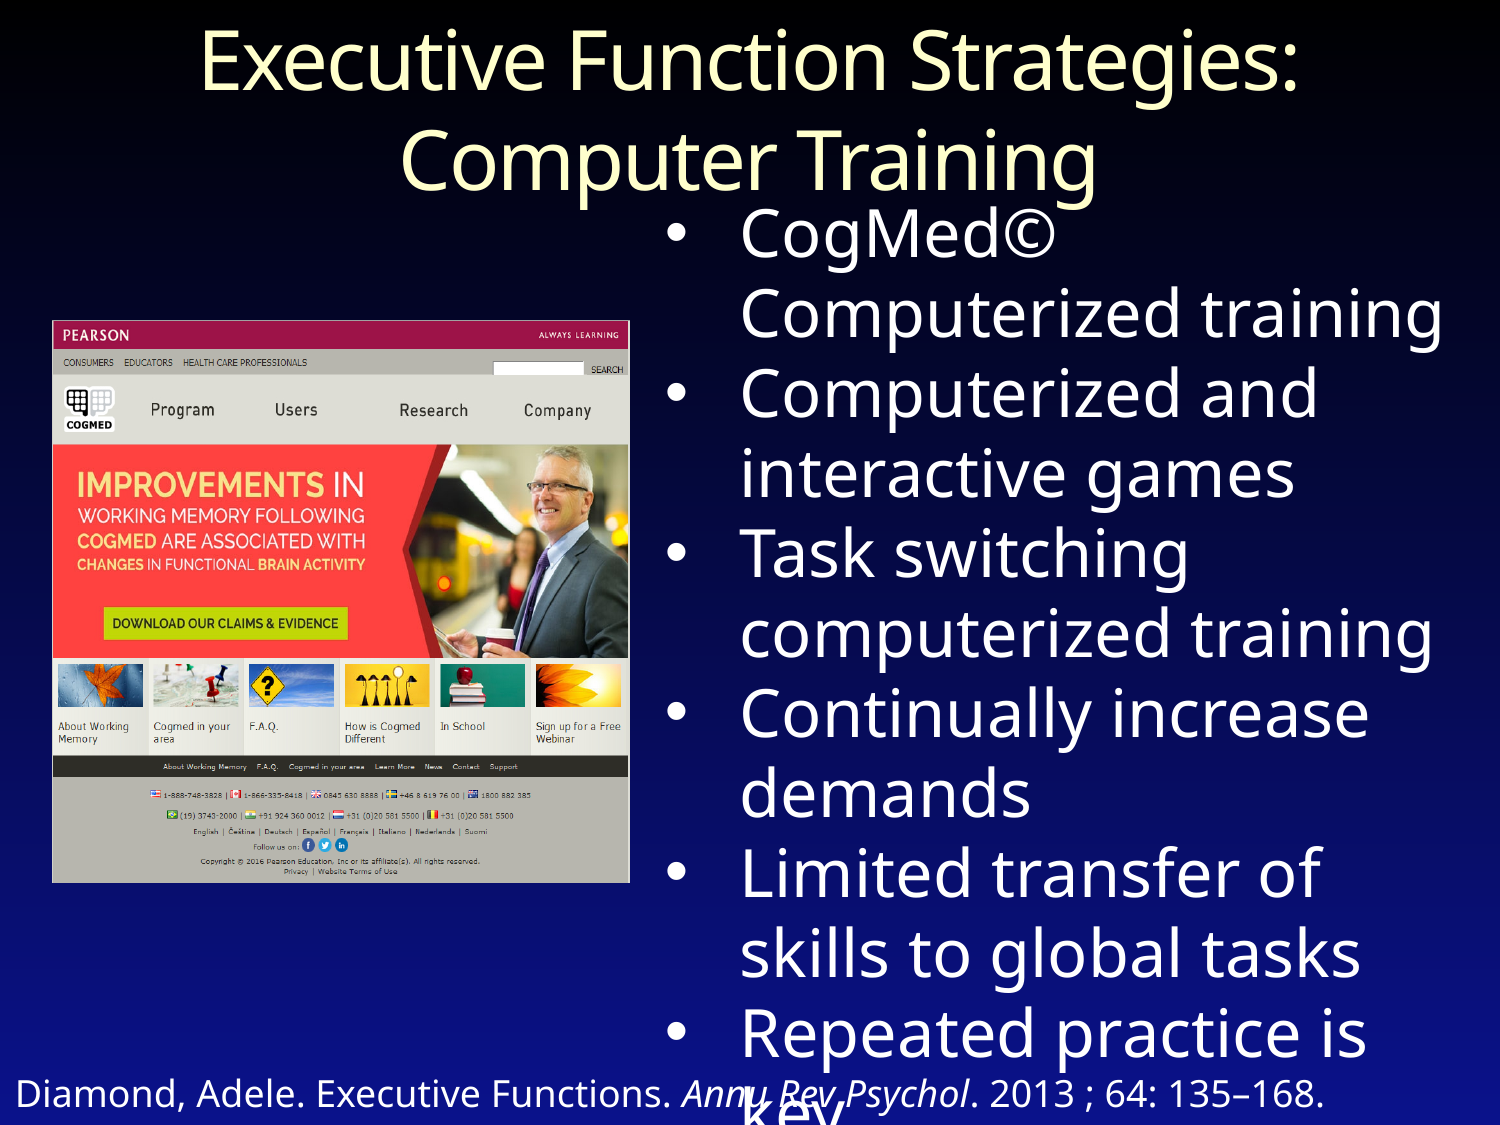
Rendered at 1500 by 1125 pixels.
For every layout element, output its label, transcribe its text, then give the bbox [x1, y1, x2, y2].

title Executive Function Strategies: Computer Training [0, 0, 1500, 150]
picture [51, 320, 630, 884]
text_box CogMed© Computerized training Computerized and interactive games Task switching computerized training Continually increase demands Limited transfer of skills to global tasks Repeated practice is key [649, 183, 1463, 1125]
text_box Diamond, Adele. Executive Functions. Annu Rev Psychol. 2013 ; 64: 135–168. [0, 1062, 649, 1125]
